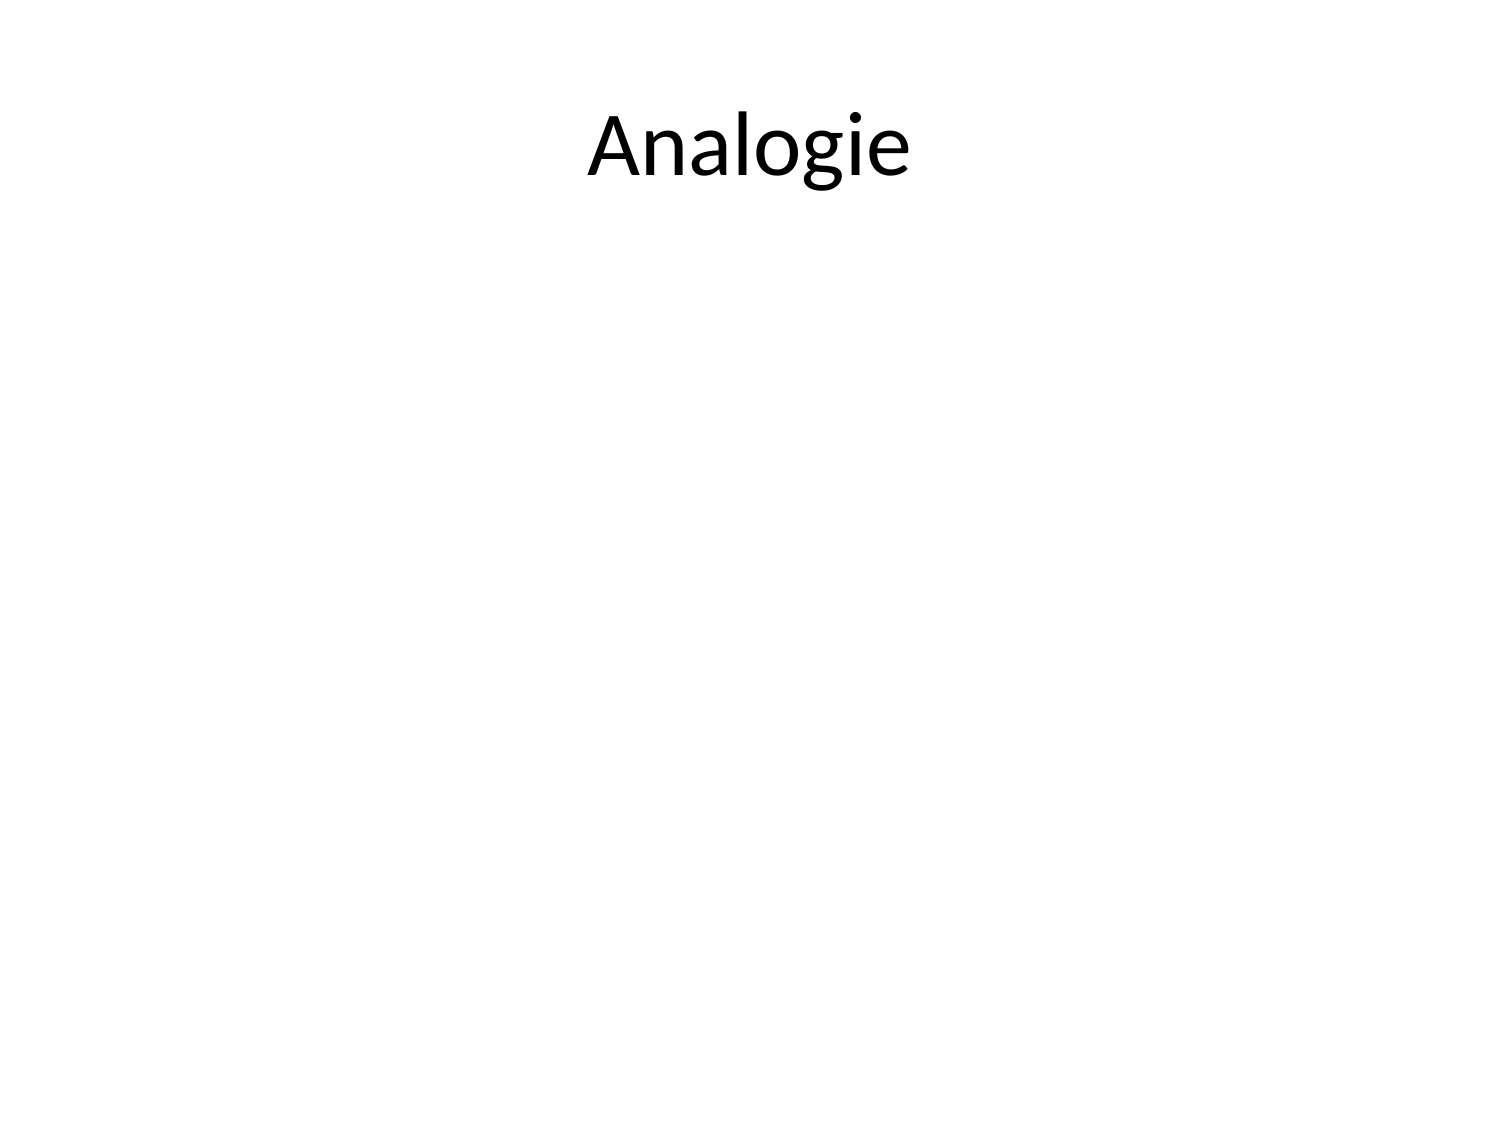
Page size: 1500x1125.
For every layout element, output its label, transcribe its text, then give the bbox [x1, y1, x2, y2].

title Analogie [75, 45, 1425, 233]
